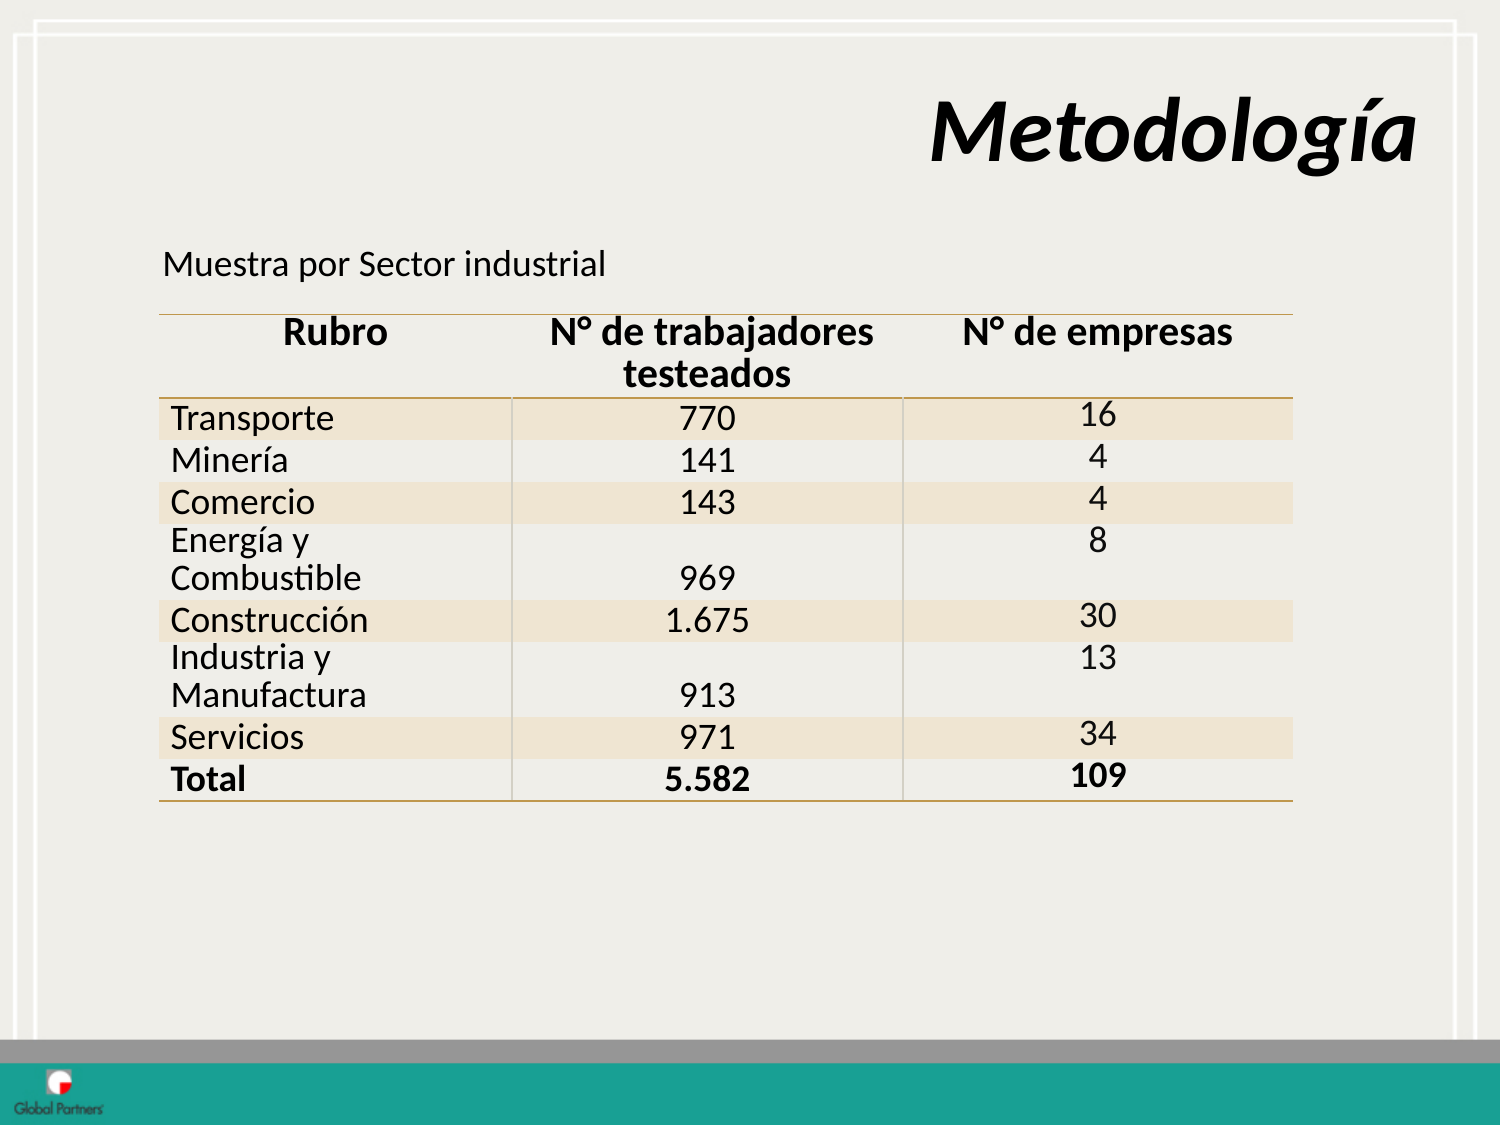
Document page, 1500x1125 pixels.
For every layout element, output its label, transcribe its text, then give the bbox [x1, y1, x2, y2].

table_header N° de empresas [903, 315, 1293, 397]
table_cell 913 [513, 642, 902, 717]
table_cell 30 [904, 600, 1293, 642]
table_cell Total [159, 759, 511, 800]
table_cell 971 [513, 717, 902, 759]
table_cell 8 [904, 524, 1293, 600]
table_cell 13 [904, 642, 1293, 717]
table_cell 5.582 [513, 759, 902, 800]
table_cell 109 [904, 759, 1293, 800]
table_cell 1.675 [513, 600, 902, 642]
table_cell Industria y Manufactura [159, 642, 511, 717]
table_cell 143 [513, 482, 902, 524]
table_cell 16 [904, 399, 1293, 440]
table_cell Construcción [159, 600, 511, 642]
table_cell Servicios [159, 717, 511, 759]
table_cell Comercio [159, 482, 511, 524]
table_cell 4 [904, 482, 1293, 524]
table_cell Energía y Combustible [159, 524, 511, 600]
table_cell 34 [904, 717, 1293, 759]
table_header Rubro [159, 315, 512, 397]
picture [0, 0, 1500, 1125]
table_cell 969 [513, 524, 902, 600]
table_cell 141 [513, 440, 902, 482]
table_header N° de trabajadores testeados [512, 315, 903, 397]
table_cell 4 [904, 440, 1293, 482]
table_cell Transporte [159, 399, 511, 440]
table_cell 770 [513, 399, 902, 440]
text_box Muestra por Sector industrial [147, 231, 975, 292]
title Metodología [85, 30, 1436, 219]
table_cell Minería [159, 440, 511, 482]
